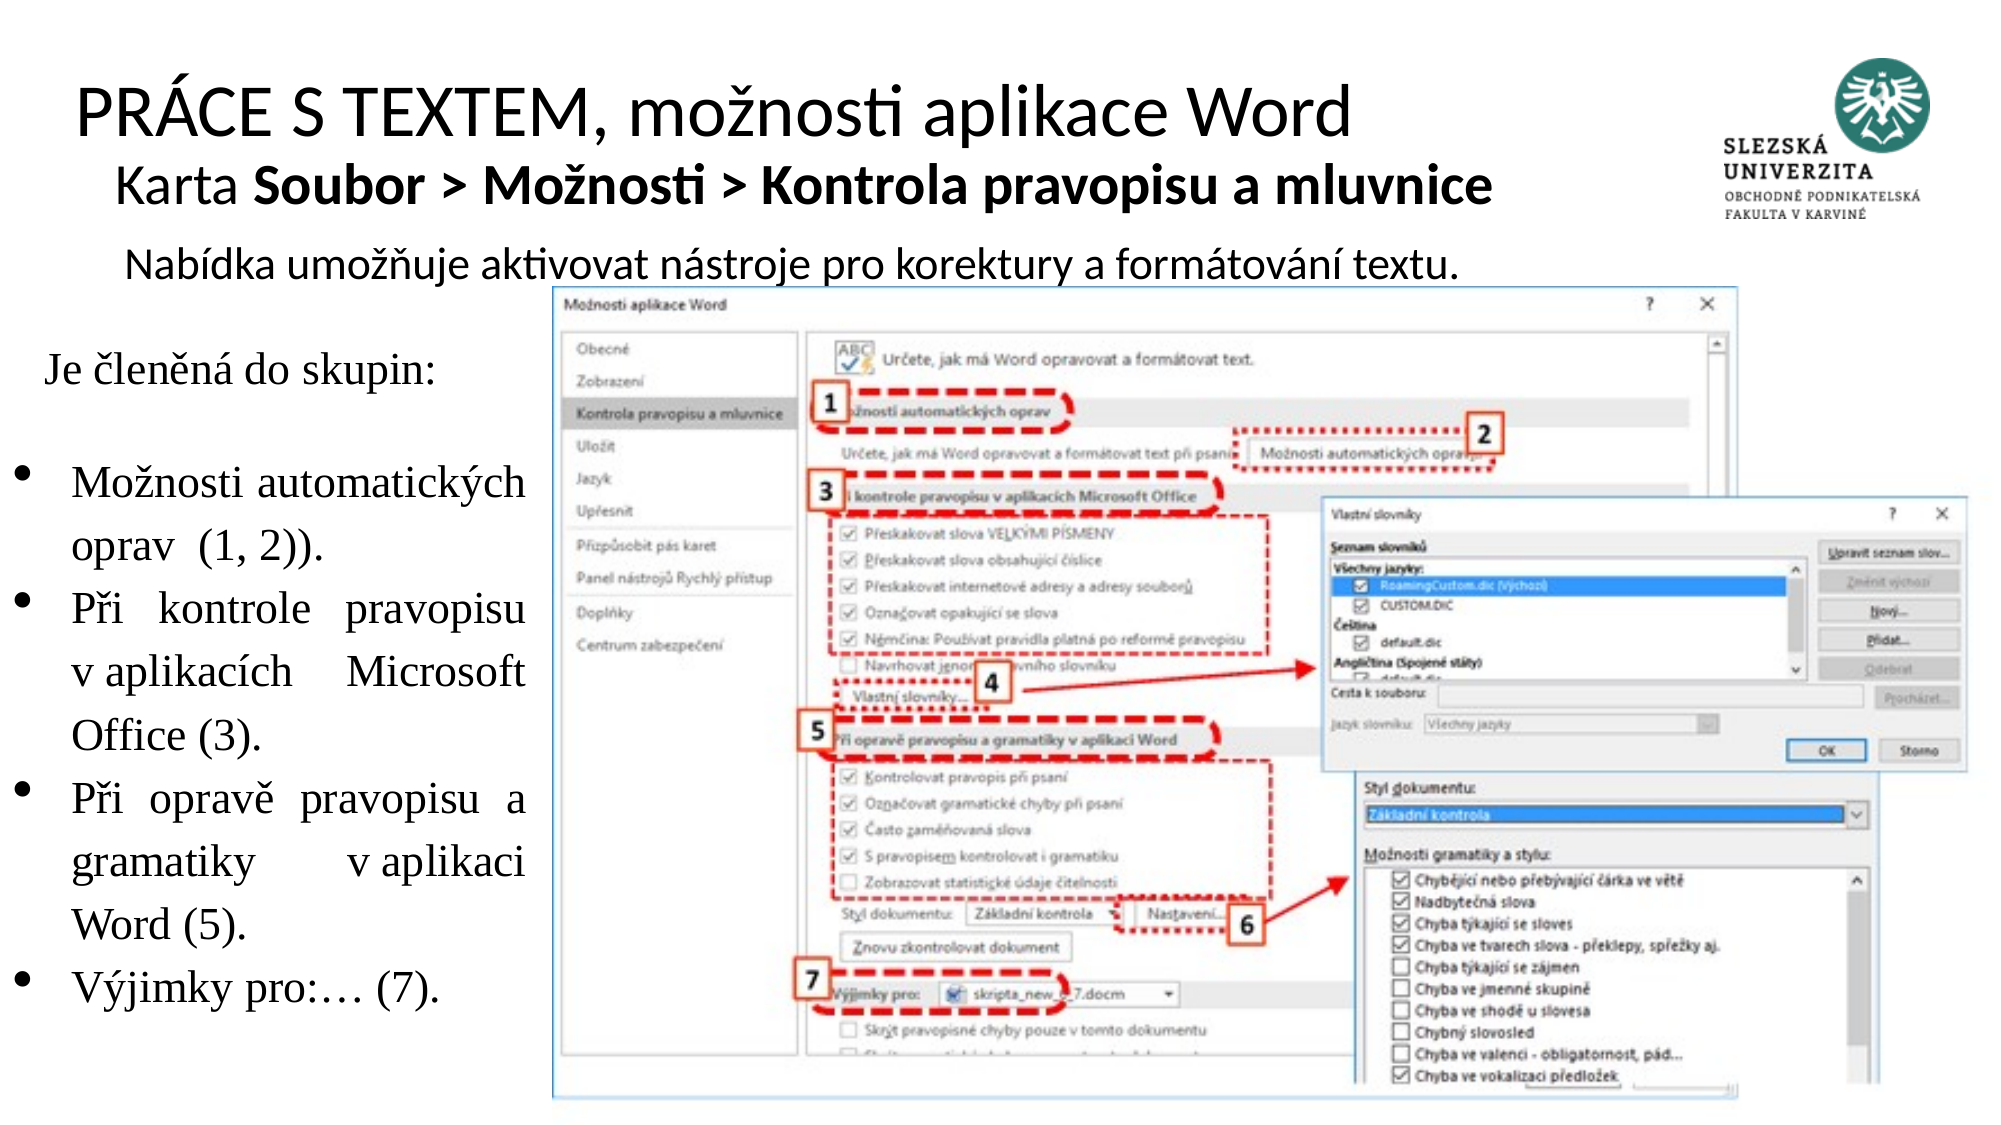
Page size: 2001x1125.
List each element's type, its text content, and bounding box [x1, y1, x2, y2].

text_box Karta Soubor > Možnosti > Kontrola pravopisu a mluvnice [101, 138, 1546, 218]
text_box PRÁCE S TEXTEM, možnosti aplikace Word [60, 53, 1468, 159]
text_box Je členěná do skupin: Možnosti automatických oprav (1, 2)). Při kontrole pravopisu v aplikacích Microsoft Office (3). Při opravě pravopisu a gramatiky v aplikaci Word (5). Výjimky pro:… (7). [0, 322, 542, 1020]
picture [552, 286, 2000, 1125]
text_box Nabídka umožňuje aktivovat nástroje pro korektury a formátování textu. [80, 218, 1879, 297]
picture [1724, 58, 1930, 219]
